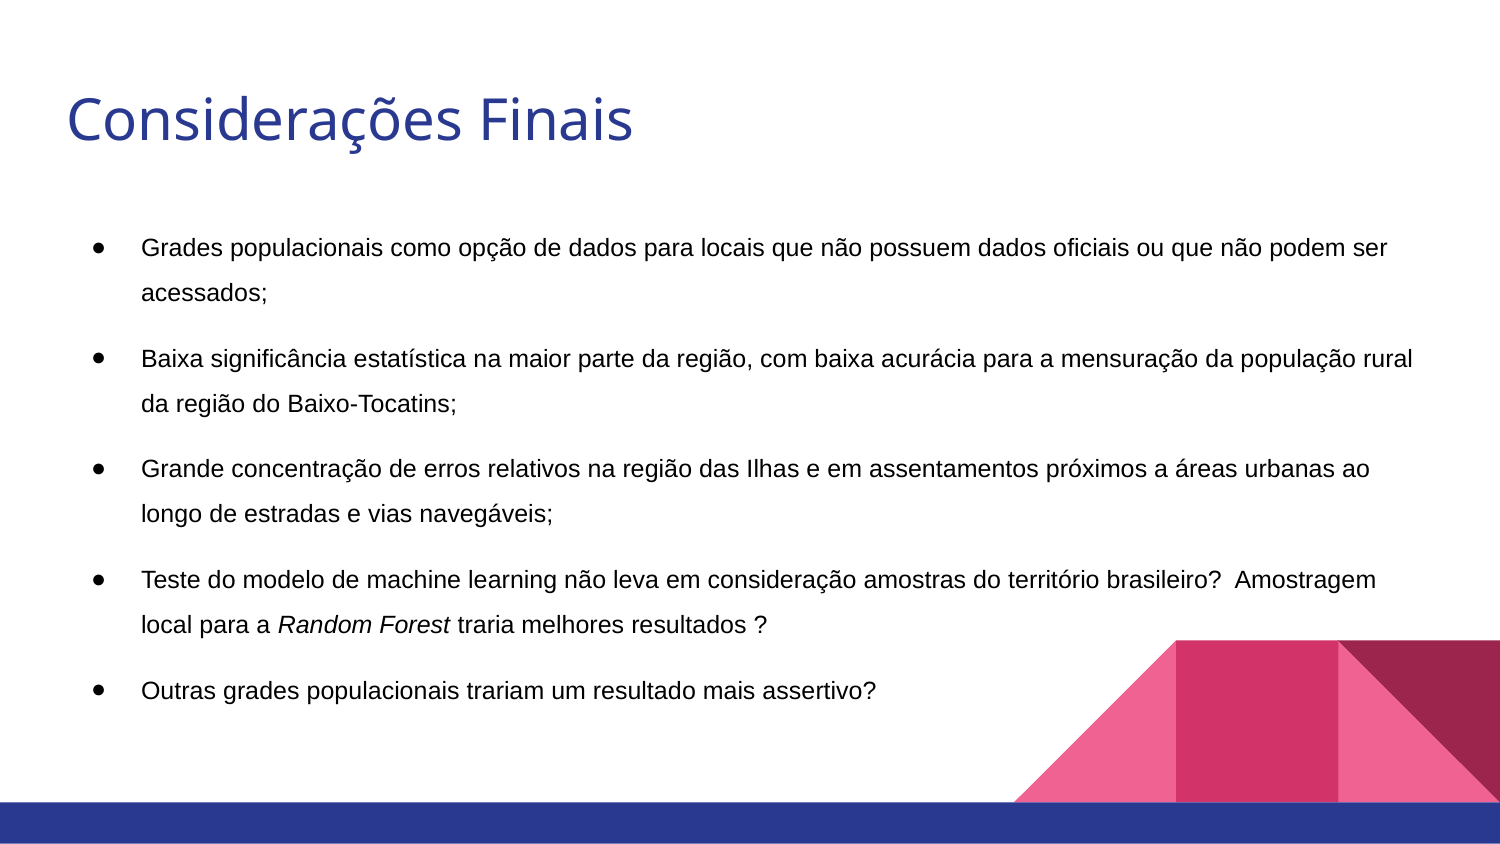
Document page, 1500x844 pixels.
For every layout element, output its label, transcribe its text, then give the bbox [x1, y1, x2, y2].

title Considerações Finais [51, 67, 1449, 167]
list Grades populacionais como opção de dados para locais que não possuem dados oficiais ou que não podem ser acessados; Baixa significância estatística na maior parte da região, com baixa acurácia para a mensuração da população rural da região do Baixo-Tocatins; Grande concentração de erros relativos na região das Ilhas e em assentamentos próximos a áreas urbanas ao longo de estradas e vias navegáveis; Teste do modelo de machine learning não leva em consideração amostras do território brasileiro? Amostragem local para a Random Forest traria melhores resultados ? Outras grades populacionais trariam um resultado mais assertivo? [51, 201, 1449, 750]
